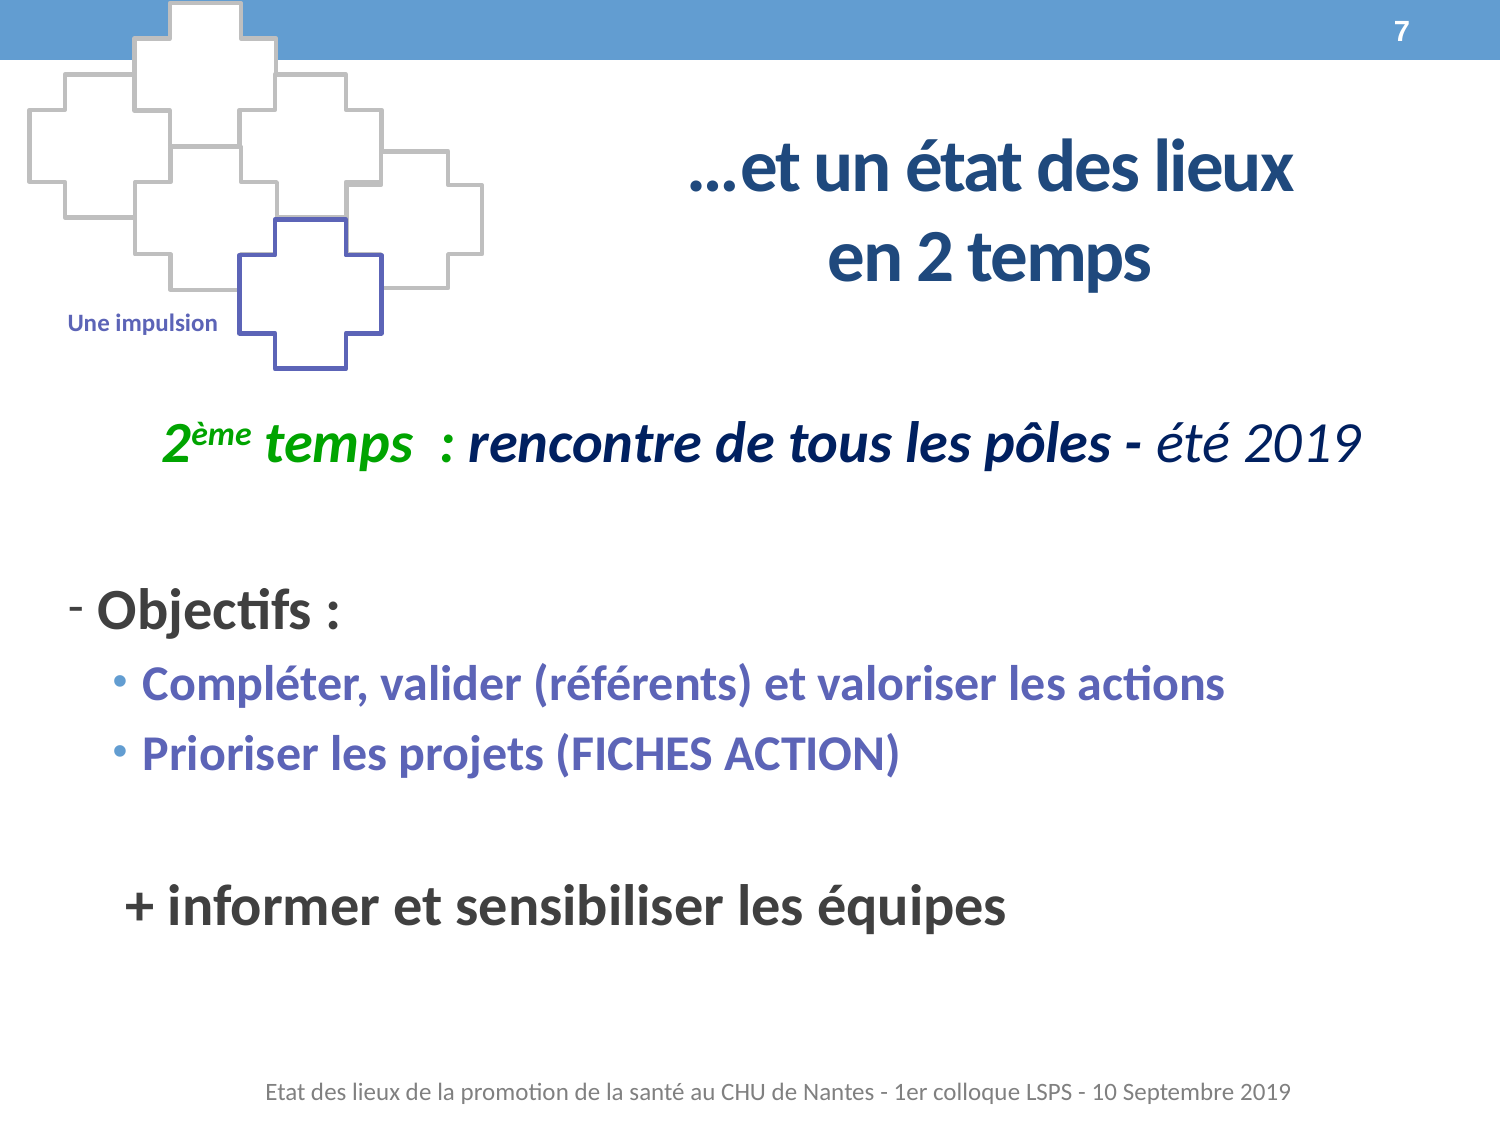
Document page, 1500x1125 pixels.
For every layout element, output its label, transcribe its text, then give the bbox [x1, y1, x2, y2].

slide_number 7 [1250, 3, 1425, 57]
title …et un état des lieux en 2 temps [525, 145, 1471, 267]
list 2ème temps : rencontre de tous les pôles - été 2019 Objectifs : Compléter, valider (référents) et valoriser les actions Prioriser les projets (FICHES ACTION) + informer et sensibiliser les équipes [52, 397, 1471, 1125]
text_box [29, 2, 483, 370]
